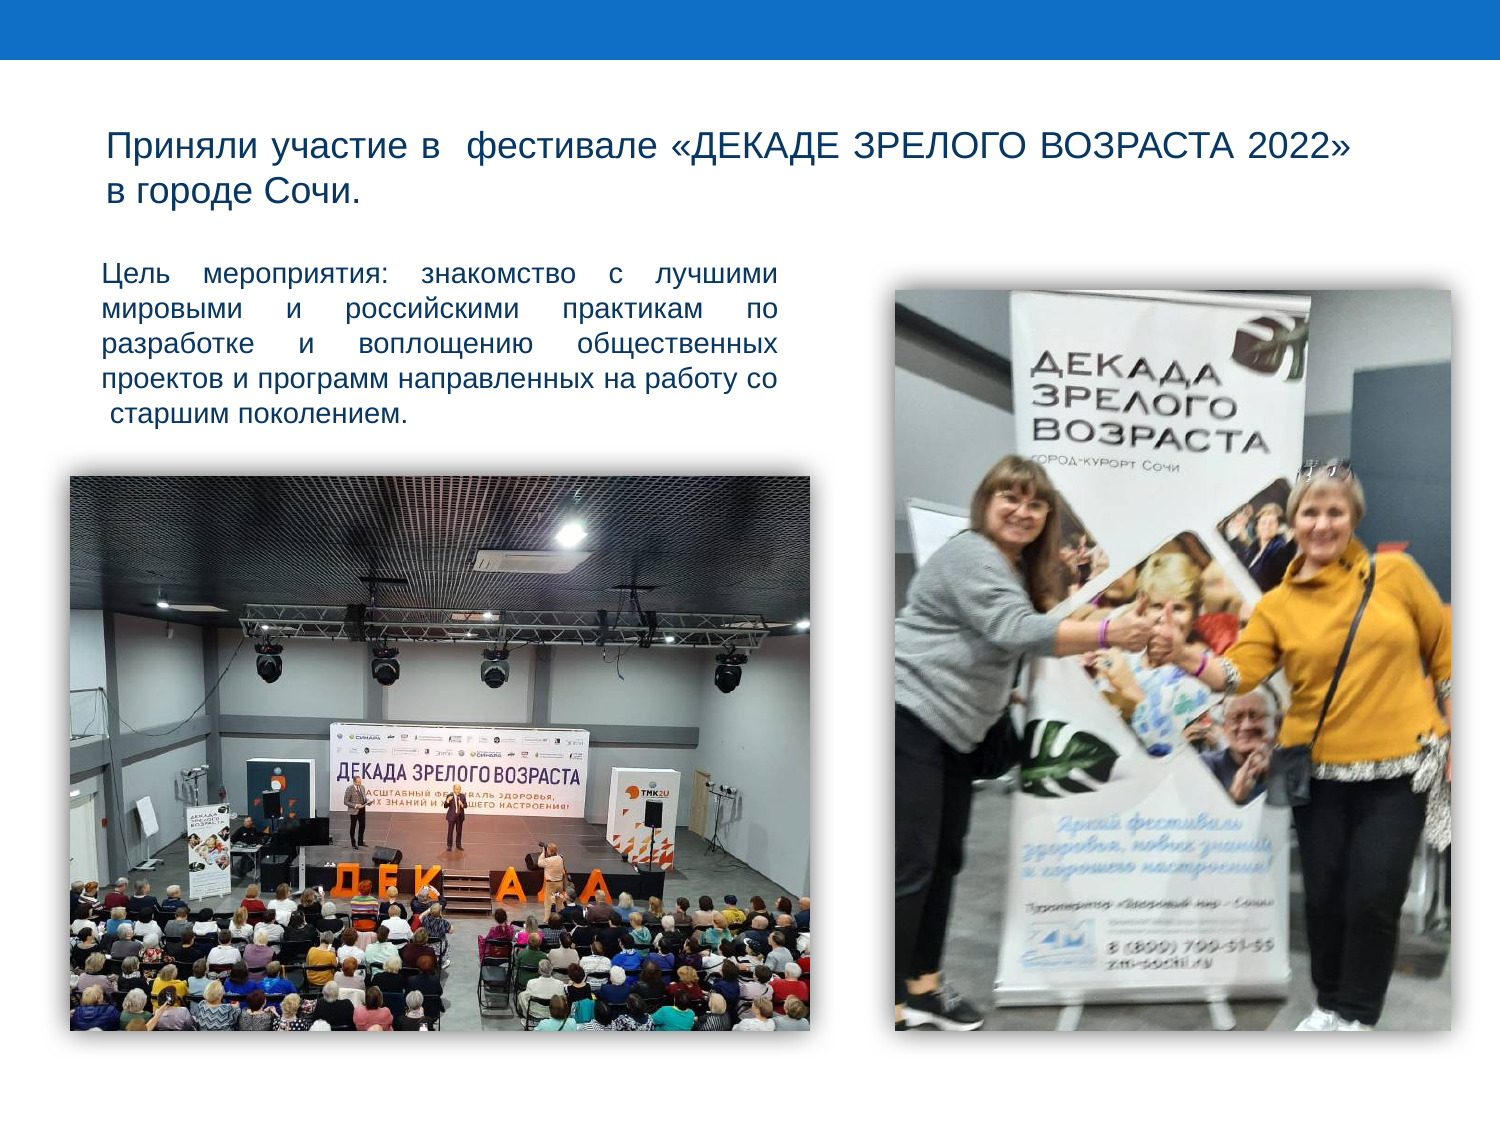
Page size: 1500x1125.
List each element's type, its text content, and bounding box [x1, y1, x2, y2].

picture [895, 290, 1451, 1031]
picture [70, 476, 810, 1031]
text_box Цель мероприятия: знакомство с лучшими мировыми и российскими практикам по разработке и воплощению общественных проектов и программ направленных на работу со старшим поколением. [86, 247, 794, 437]
text_box Приняли участие в фестивале «ДЕКАДЕ ЗРЕЛОГО ВОЗРАСТА 2022» в городе Сочи. [91, 113, 1367, 219]
